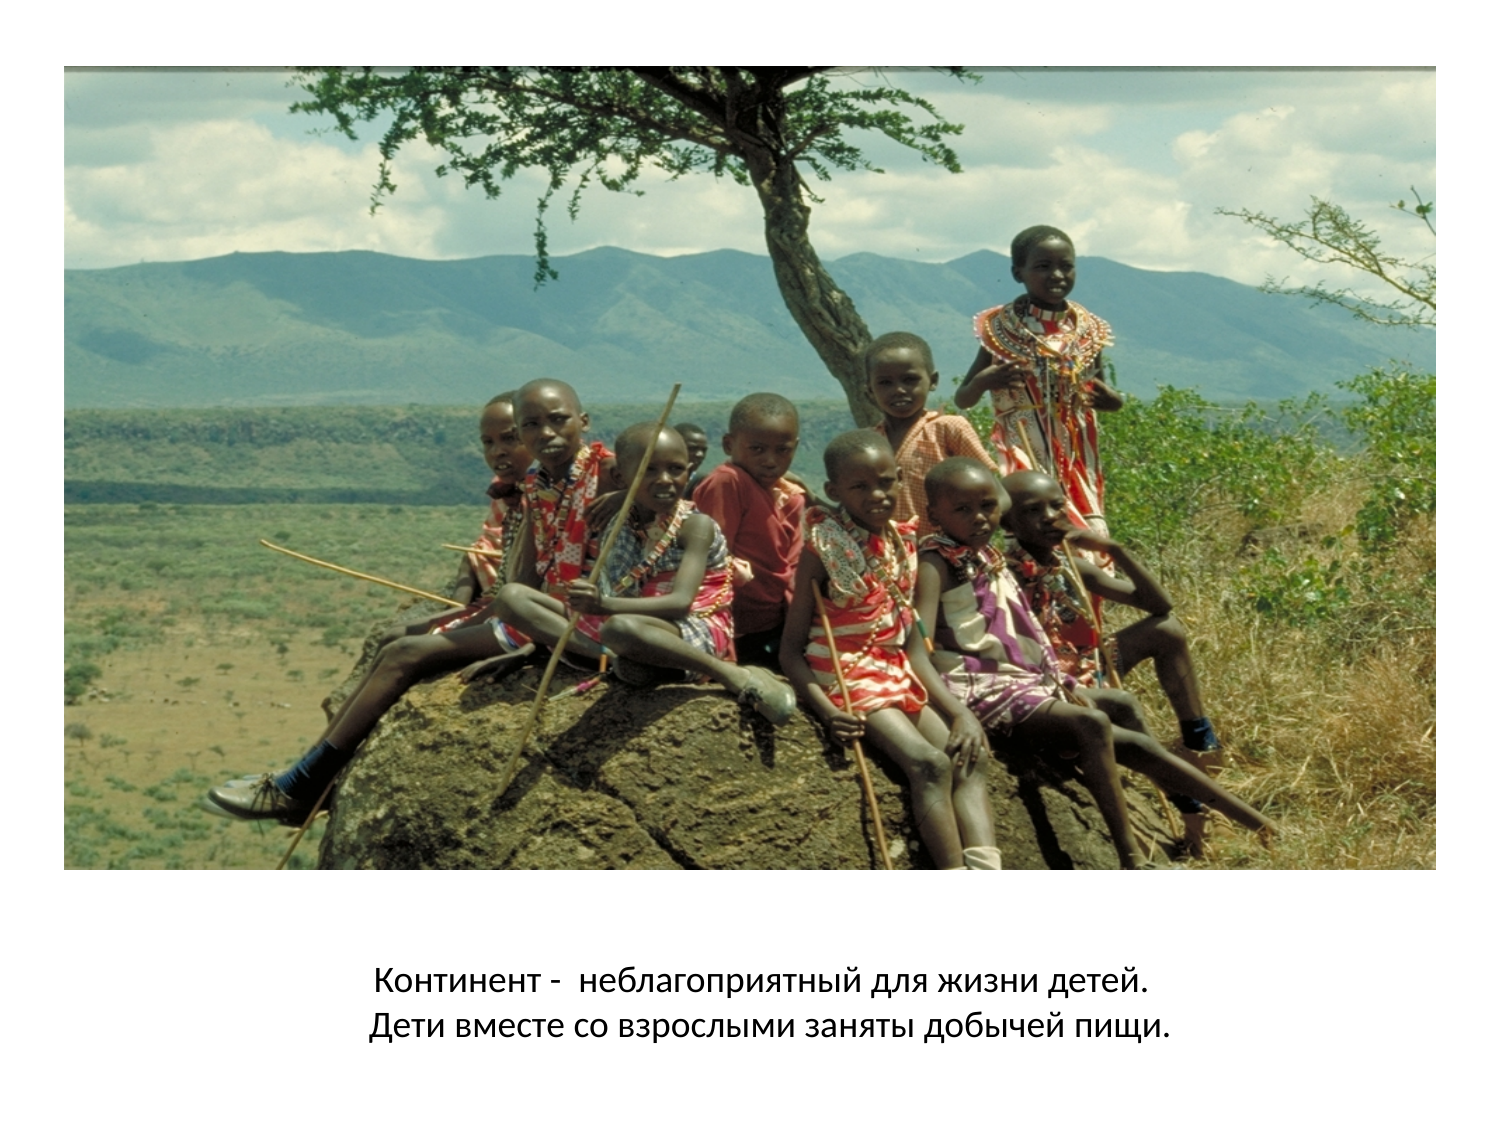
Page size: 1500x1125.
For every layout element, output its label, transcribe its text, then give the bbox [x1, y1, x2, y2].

title Континент - неблагоприятный для жизни детей. Дети вместе со взрослыми заняты добычей пищи. [41, 928, 1500, 1071]
picture [64, 66, 1436, 870]
